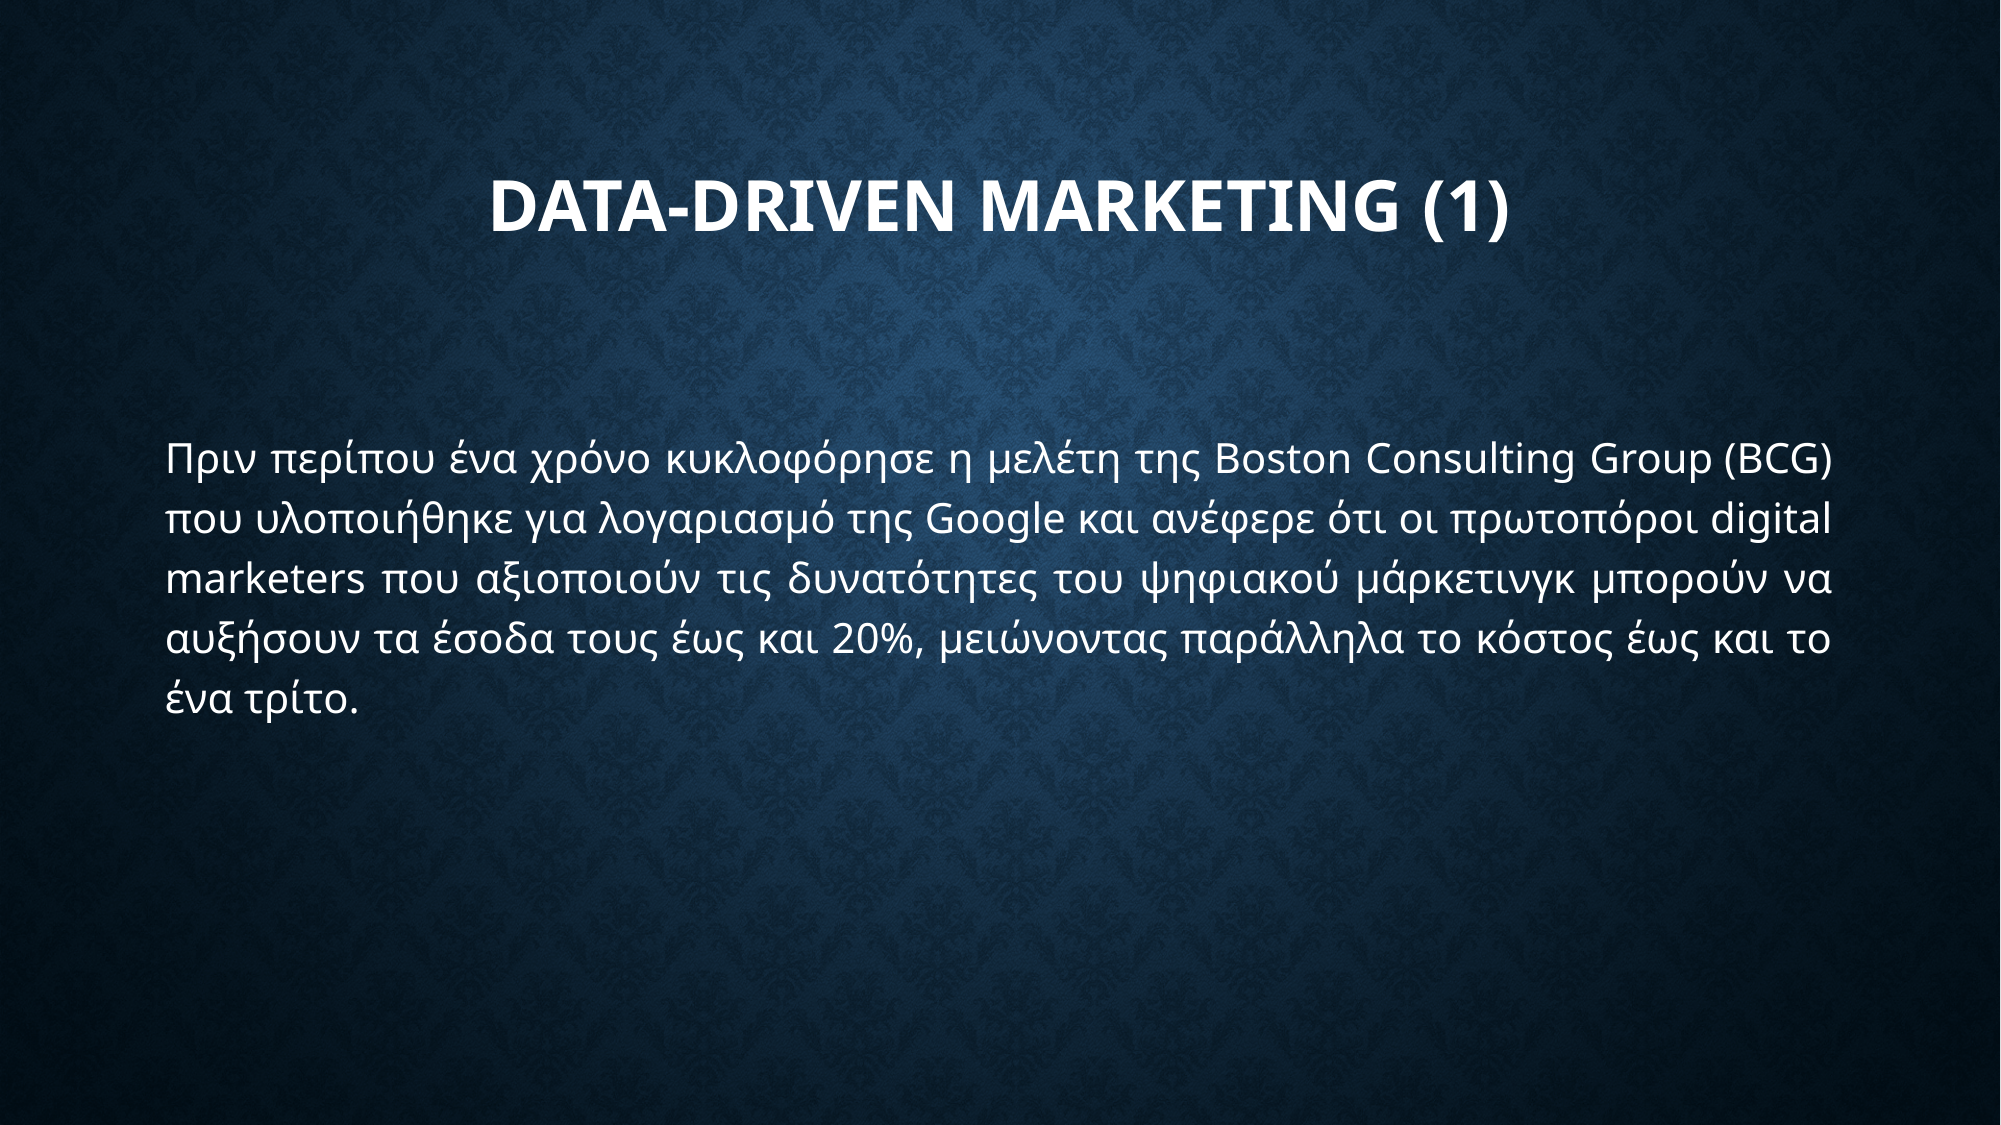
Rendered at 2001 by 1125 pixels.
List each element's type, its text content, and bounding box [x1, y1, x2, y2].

list Πριν περίπου ένα χρόνο κυκλοφόρησε η μελέτη της Boston Consulting Group (BCG) που υλοποιήθηκε για λογαριασμό της Google και ανέφερε ότι οι πρωτοπόροι digital marketers που αξιοποιούν τις δυνατότητες του ψηφιακού μάρκετινγκ μπορούν να αυξήσουν τα έσοδα τους έως και 20%, μειώνοντας παράλληλα το κόστος έως και το ένα τρίτο. [149, 343, 1849, 950]
title Data-Driven Marketing (1) [149, 99, 1849, 318]
